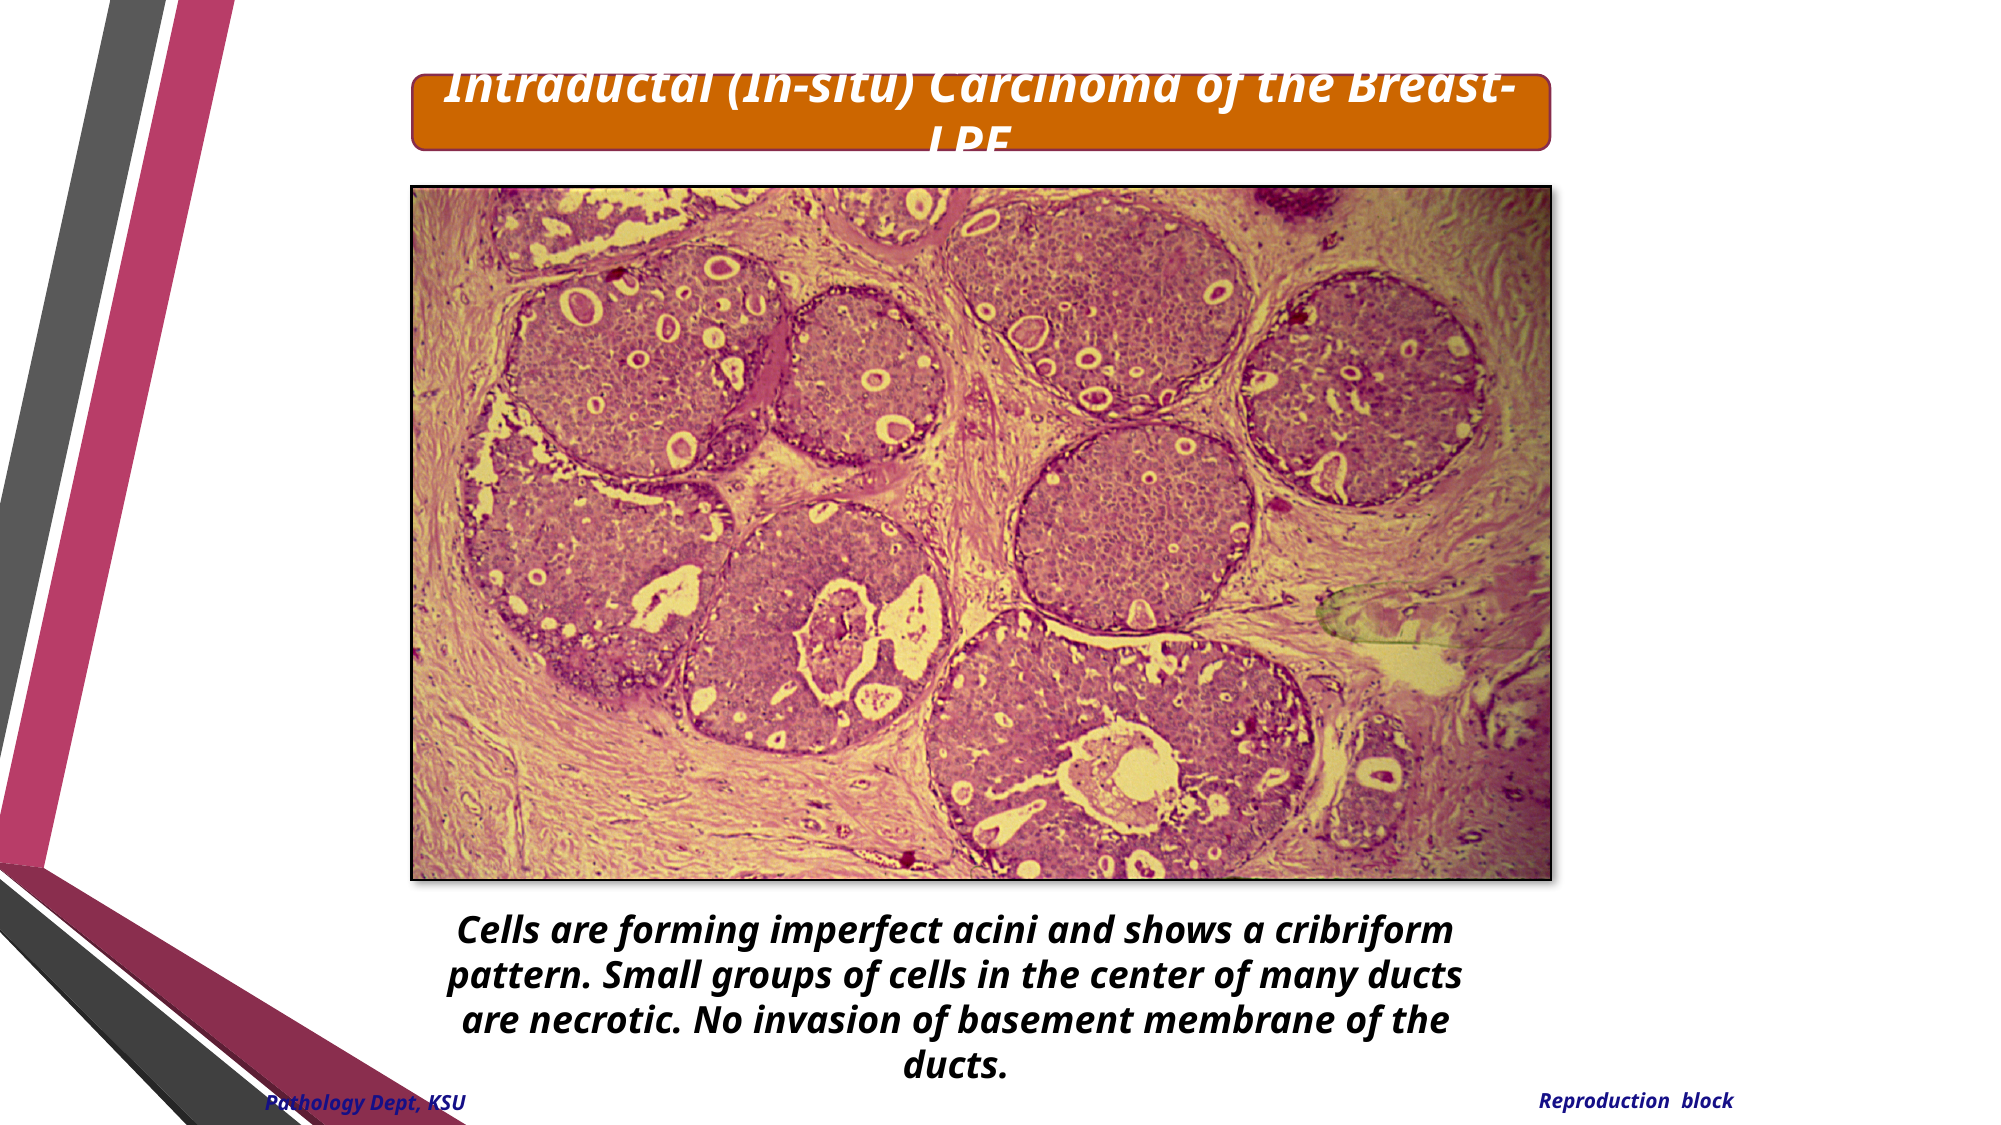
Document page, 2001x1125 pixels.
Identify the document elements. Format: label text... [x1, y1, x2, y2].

text_box Cells are forming imperfect acini and shows a cribriform pattern. Small groups of cells in the center of many ducts are necrotic. No invasion of basement membrane of the ducts. [399, 898, 1513, 1094]
text_box Pathology Dept, KSU [249, 1082, 492, 1122]
picture [412, 187, 1551, 880]
text_box Reproduction block [1494, 1080, 1749, 1121]
text_box Intraductal (In-situ) Carcinoma of the Breast- LPF [411, 73, 1552, 152]
